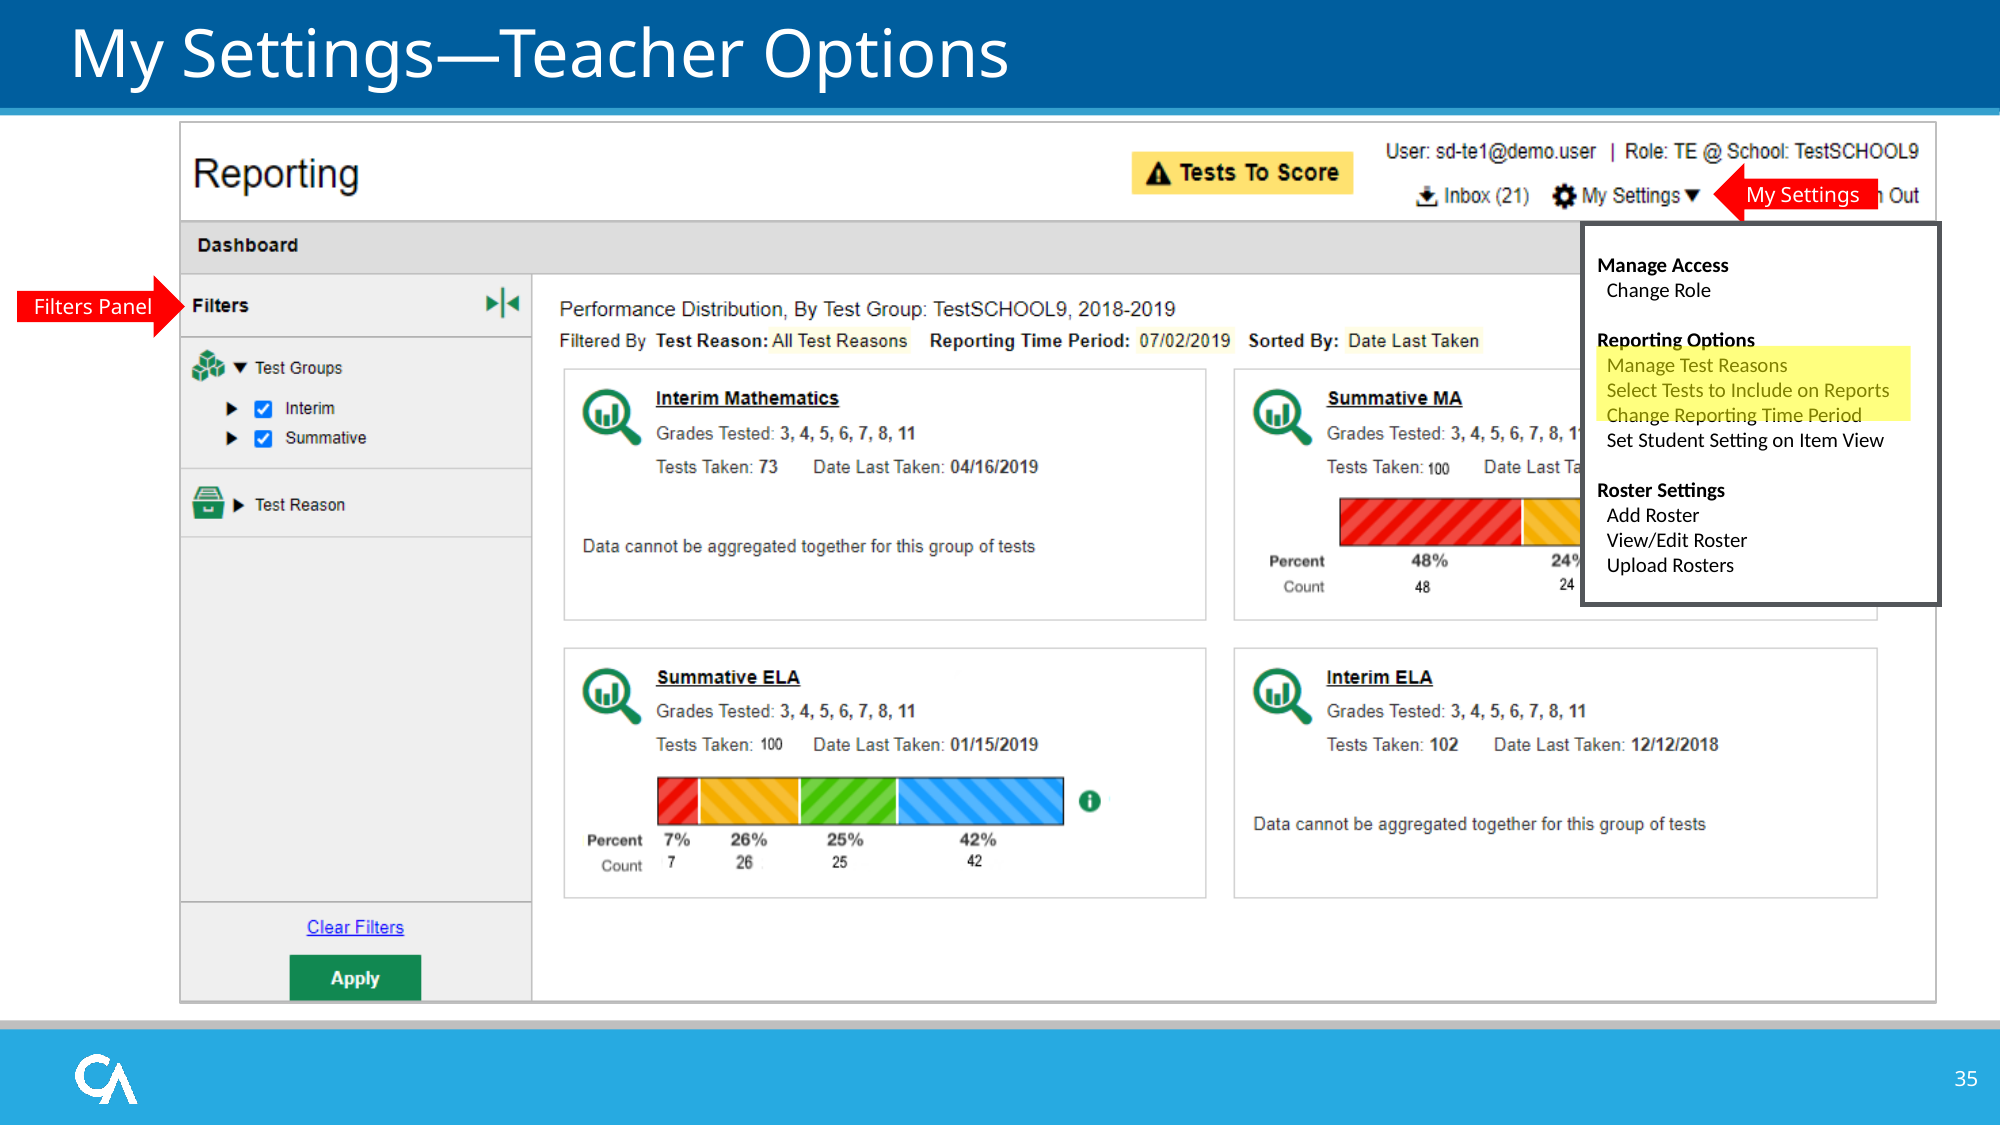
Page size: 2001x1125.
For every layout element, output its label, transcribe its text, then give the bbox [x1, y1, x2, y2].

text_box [180, 605, 1935, 1002]
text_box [17, 165, 1940, 605]
slide_number 35 [1877, 1057, 1993, 1103]
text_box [180, 123, 1935, 165]
title My Settings—Teacher Options [69, 10, 1878, 96]
picture [75, 1054, 138, 1104]
